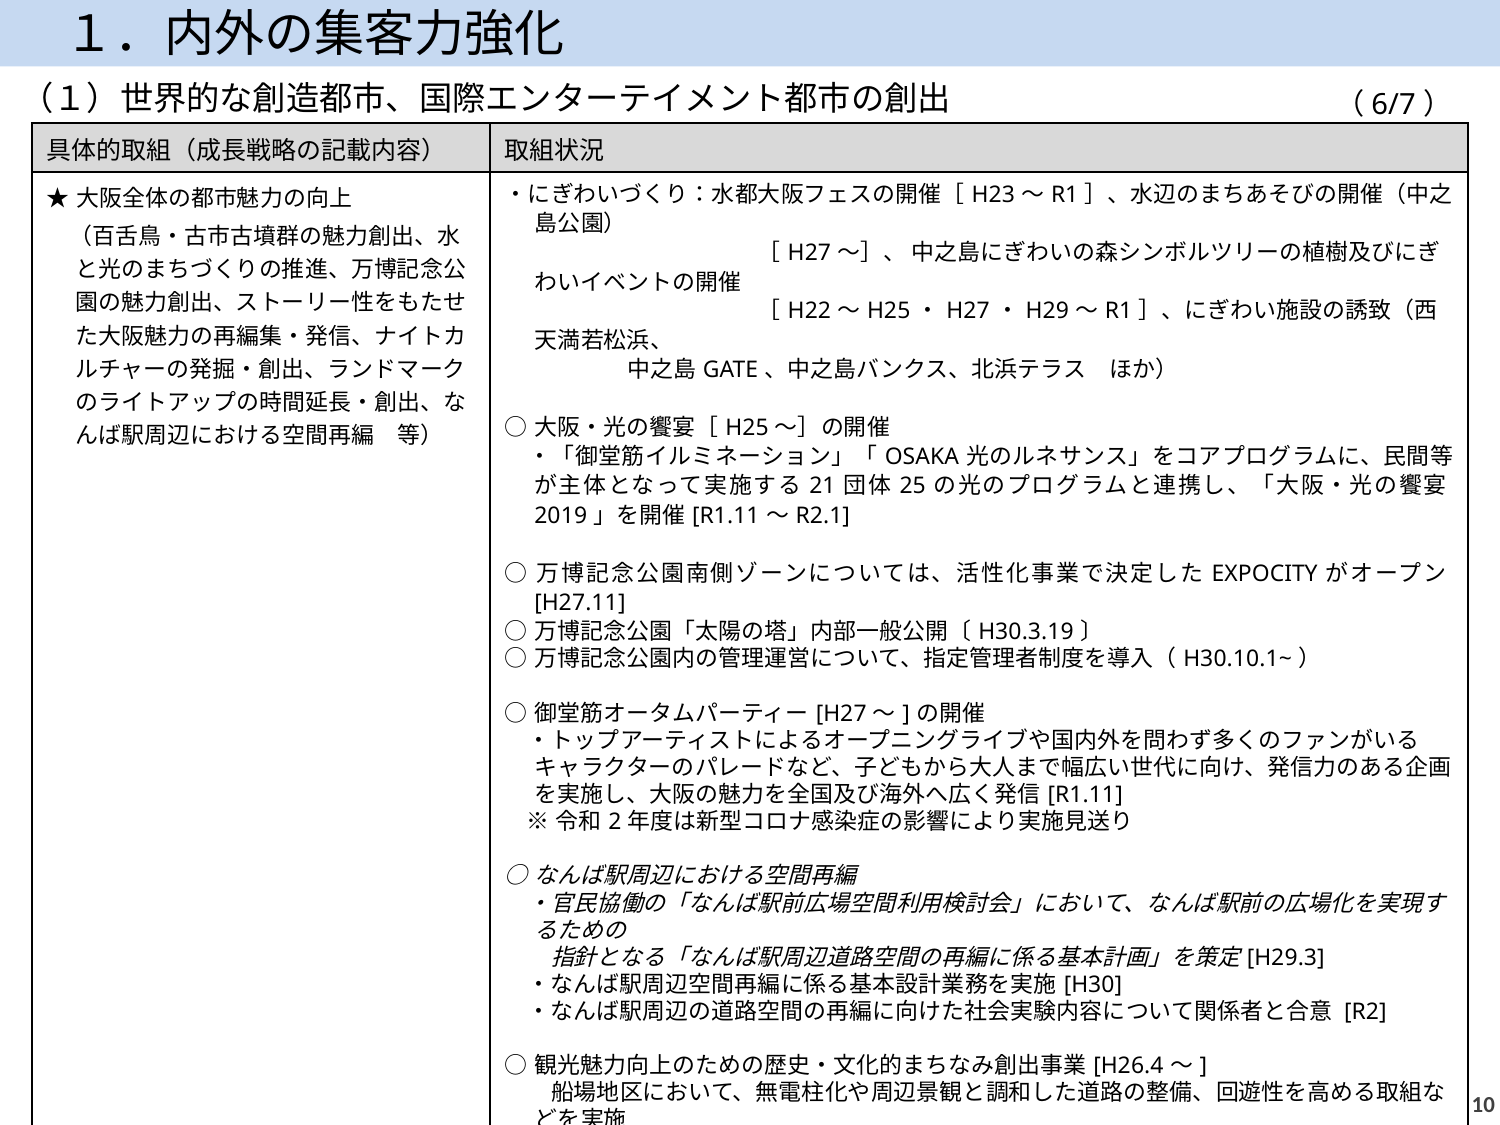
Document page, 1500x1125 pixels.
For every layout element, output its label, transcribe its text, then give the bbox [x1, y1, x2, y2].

text_box （6/7） [1305, 78, 1483, 129]
slide_number 9 [1159, 1064, 1500, 1124]
table_cell ★大阪全体の都市魅力の向上 （百舌鳥・古市古墳群の魅力創出、水と光のまちづくりの推進、万博記念公園の魅力創出、ストーリー性をもたせた大阪魅力の再編集・発信、ナイトカルチャーの発掘・創出、ランドマークのライトアップの時間延長・創出、なんば駅周辺における空間再編 等） [33, 173, 489, 1125]
text_box （１）世界的な創造都市、国際エンターテイメント都市の創出 [5, 69, 1164, 125]
text_box １．内外の集客力強化 [0, 0, 1500, 67]
table_header 具体的取組（成長戦略の記載内容） [33, 124, 489, 171]
table_cell ・にぎわいづくり：水都大阪フェスの開催［H23～R1］、水辺のまちあそびの開催（中之島公園） ［H27～］、 中之島にぎわいの森シンボルツリーの植樹及びにぎわいイベントの開催 ［H22～H25・H27・H29～R1］、にぎわい施設の誘致（西天満若松浜、 中之島GATE、中之島バンクス、北浜テラス ほか） ○大阪・光の饗宴［H25～］の開催 ・「御堂筋イルミネーション」「OSAKA光のルネサンス」をコアプログラムに、民間等が主体となって実施する21団体25の光のプログラムと連携し、「大阪・光の饗宴2019」を開催[R1.11～R2.1] ○万博記念公園南側ゾーンについては、活性化事業で決定したEXPOCITYがオープン[H27.11] ○万博記念公園「太陽の塔」内部一般公開〔H30.3.19〕 ○万博記念公園内の管理運営について、指定管理者制度を導入（H30.10.1~） ○御堂筋オータムパーティー[H27～]の開催 ・トップアーティストによるオープニングライブや国内外を問わず多くのファンがいるキャラクターのパレードなど、子どもから大人まで幅広い世代に向け、発信力のある企画を実施し、大阪の魅力を全国及び海外へ広く発信[R1.11] ※令和2年度は新型コロナ感染症の影響により実施見送り ○なんば駅周辺における空間再編 ・官民協働の「なんば駅前広場空間利用検討会」において、なんば駅前の広場化を実現するための 指針となる「なんば駅周辺道路空間の再編に係る基本計画」を策定[H29.3] ・なんば駅周辺空間再編に係る基本設計業務を実施[H30] ・なんば駅周辺の道路空間の再編に向けた社会実験内容について関係者と合意 [R2] ○観光魅力向上のための歴史・文化的まちなみ創出事業[H26.4～] 船場地区において、無電柱化や周辺景観と調和した道路の整備、回遊性を高める取組などを実施 ○日本遺産魅力発信推進事業[H31.4～] 大阪市が認定された北前船寄港地・船主集落のストーリーについて、北前船や大阪の構成文化財等をPRする事業とともに、関係市町が連携した情報発信や普及啓発等の事業を実施 [491, 173, 1467, 1125]
table_header 取組状況 [491, 124, 1467, 171]
